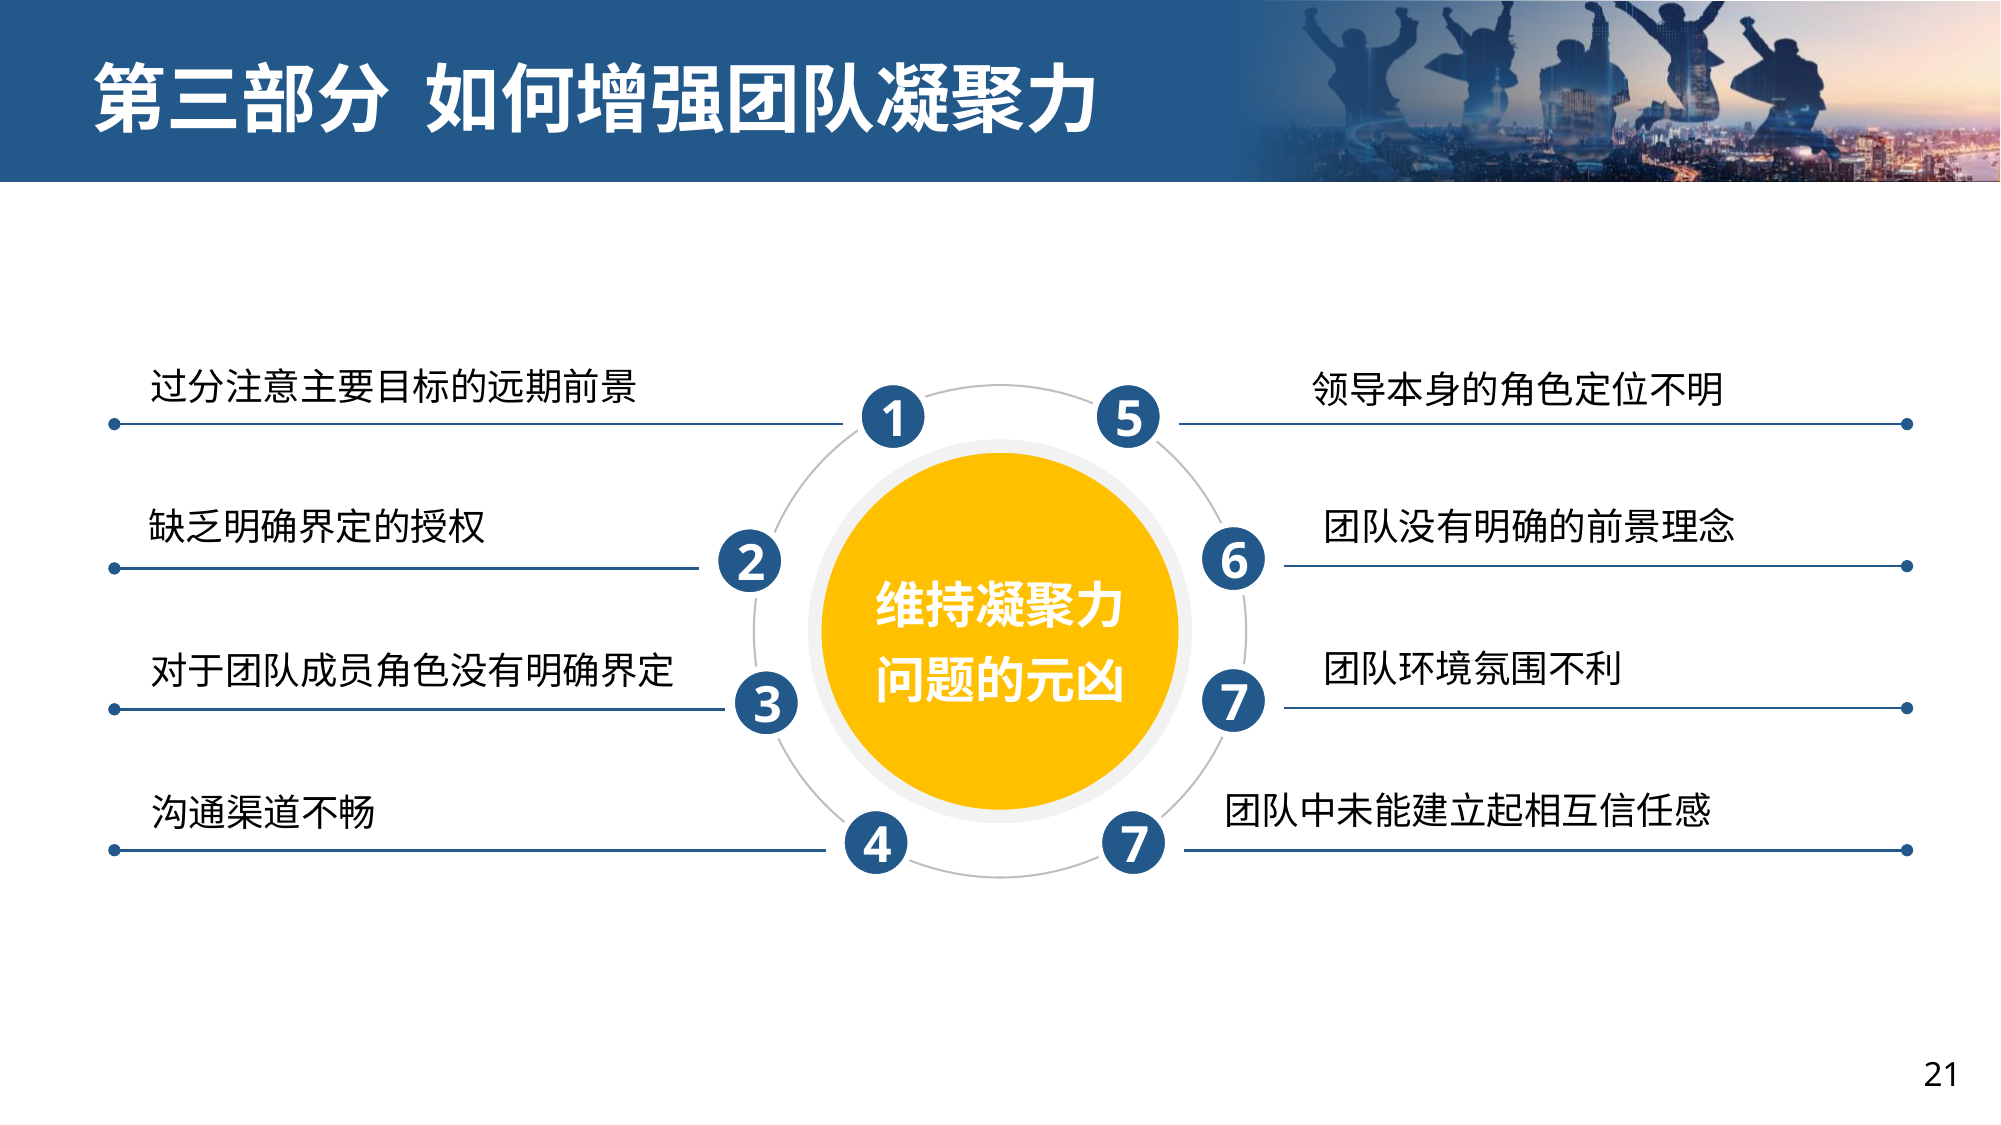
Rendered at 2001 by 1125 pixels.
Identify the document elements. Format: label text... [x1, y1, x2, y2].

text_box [114, 356, 928, 455]
picture [1459, 1, 2001, 182]
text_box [114, 640, 801, 741]
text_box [1199, 637, 1908, 739]
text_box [1199, 495, 1908, 597]
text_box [1099, 779, 1908, 881]
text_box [114, 781, 911, 881]
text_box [114, 495, 785, 599]
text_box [1093, 358, 1908, 455]
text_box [753, 385, 1247, 878]
text_box 第三部分 如何增强团队凝聚力 [76, 43, 1116, 149]
